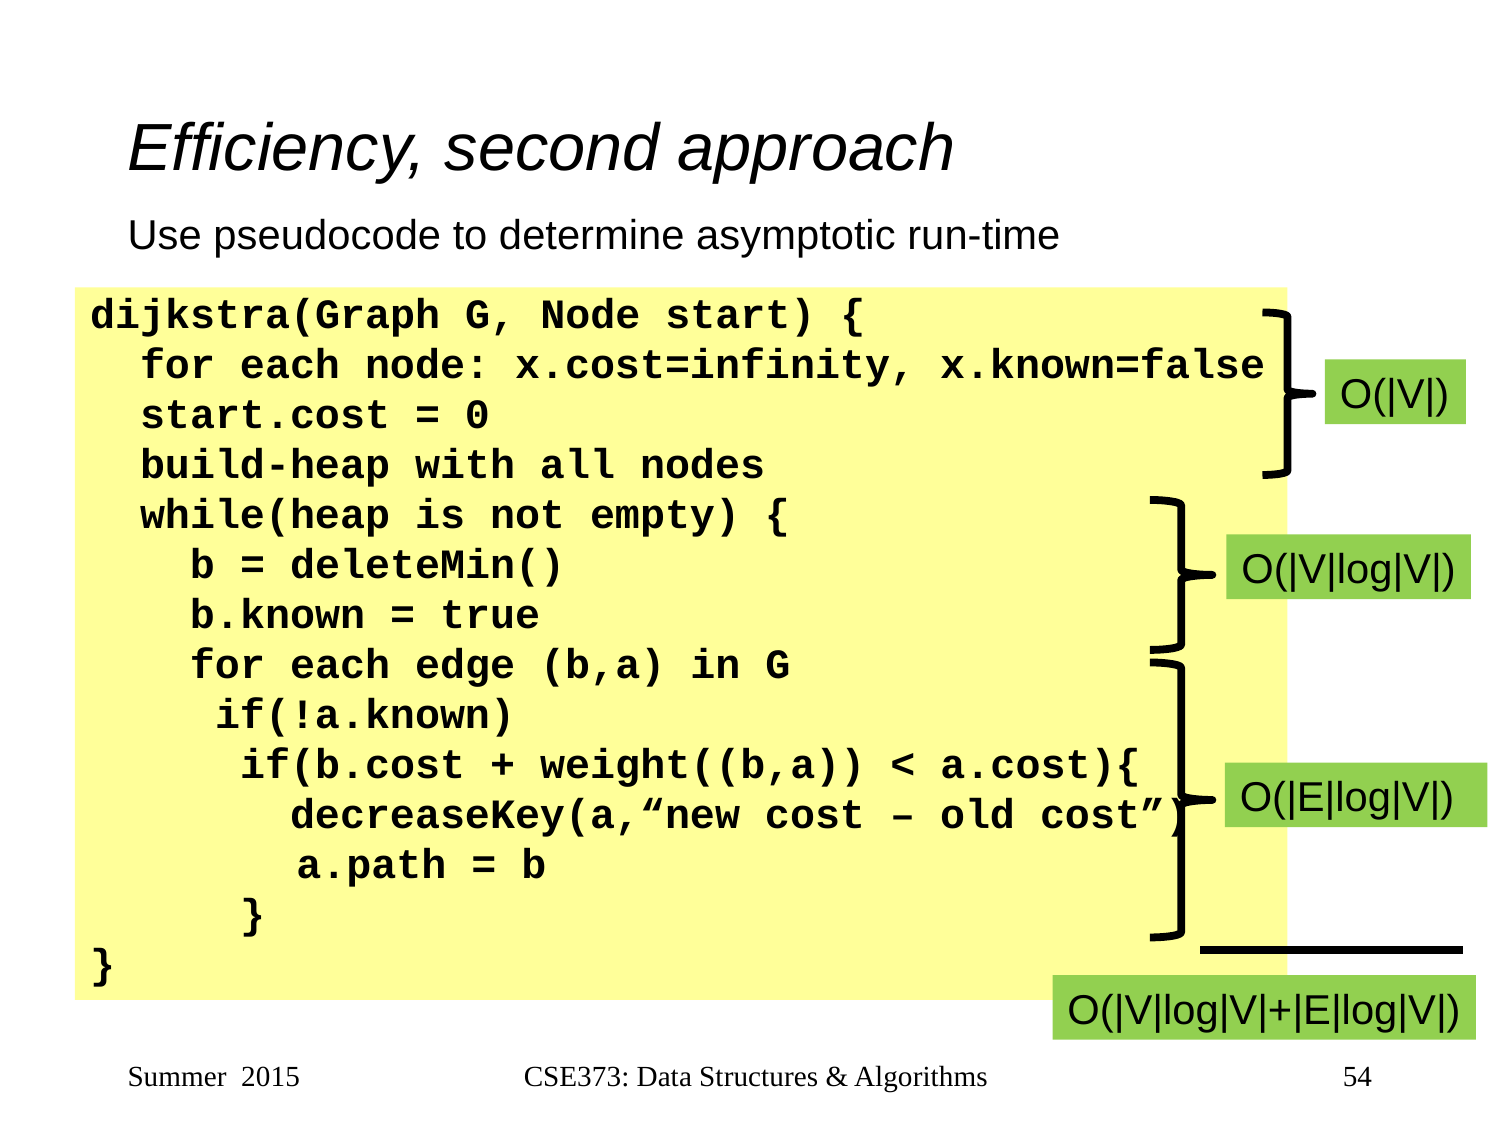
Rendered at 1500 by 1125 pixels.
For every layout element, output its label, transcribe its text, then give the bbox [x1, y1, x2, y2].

text_box [1149, 499, 1213, 650]
list Use pseudocode to determine asymptotic run-time [112, 199, 1388, 263]
title Efficiency, second approach [112, 49, 1388, 199]
text_box O(|V|log|V|+|E|log|V|) [1052, 975, 1476, 1040]
text_box [1149, 662, 1213, 938]
slide_number Summer 2015 [112, 1049, 426, 1125]
text_box dijkstra(Graph G, Node start) { for each node: x.cost=infinity, x.known=false start.cost = 0 build-heap with all nodes while(heap is not empty) { b = deleteMin() b.known = true for each edge (b,a) in G if(!a.known) if(b.cost + weight((b,a)) < a.cost){ decreaseKey(a,“new cost – old cost”) a.path = b } } [74, 287, 1288, 1000]
footer CSE373: Data Structures & Algorithms [474, 1049, 1038, 1125]
text_box O(|V|log|V|) [1226, 534, 1471, 600]
slide_number 54 [1074, 1049, 1388, 1125]
text_box O(|E|log|V|) [1224, 762, 1488, 828]
text_box [1262, 312, 1313, 475]
text_box O(|V|) [1324, 359, 1466, 425]
